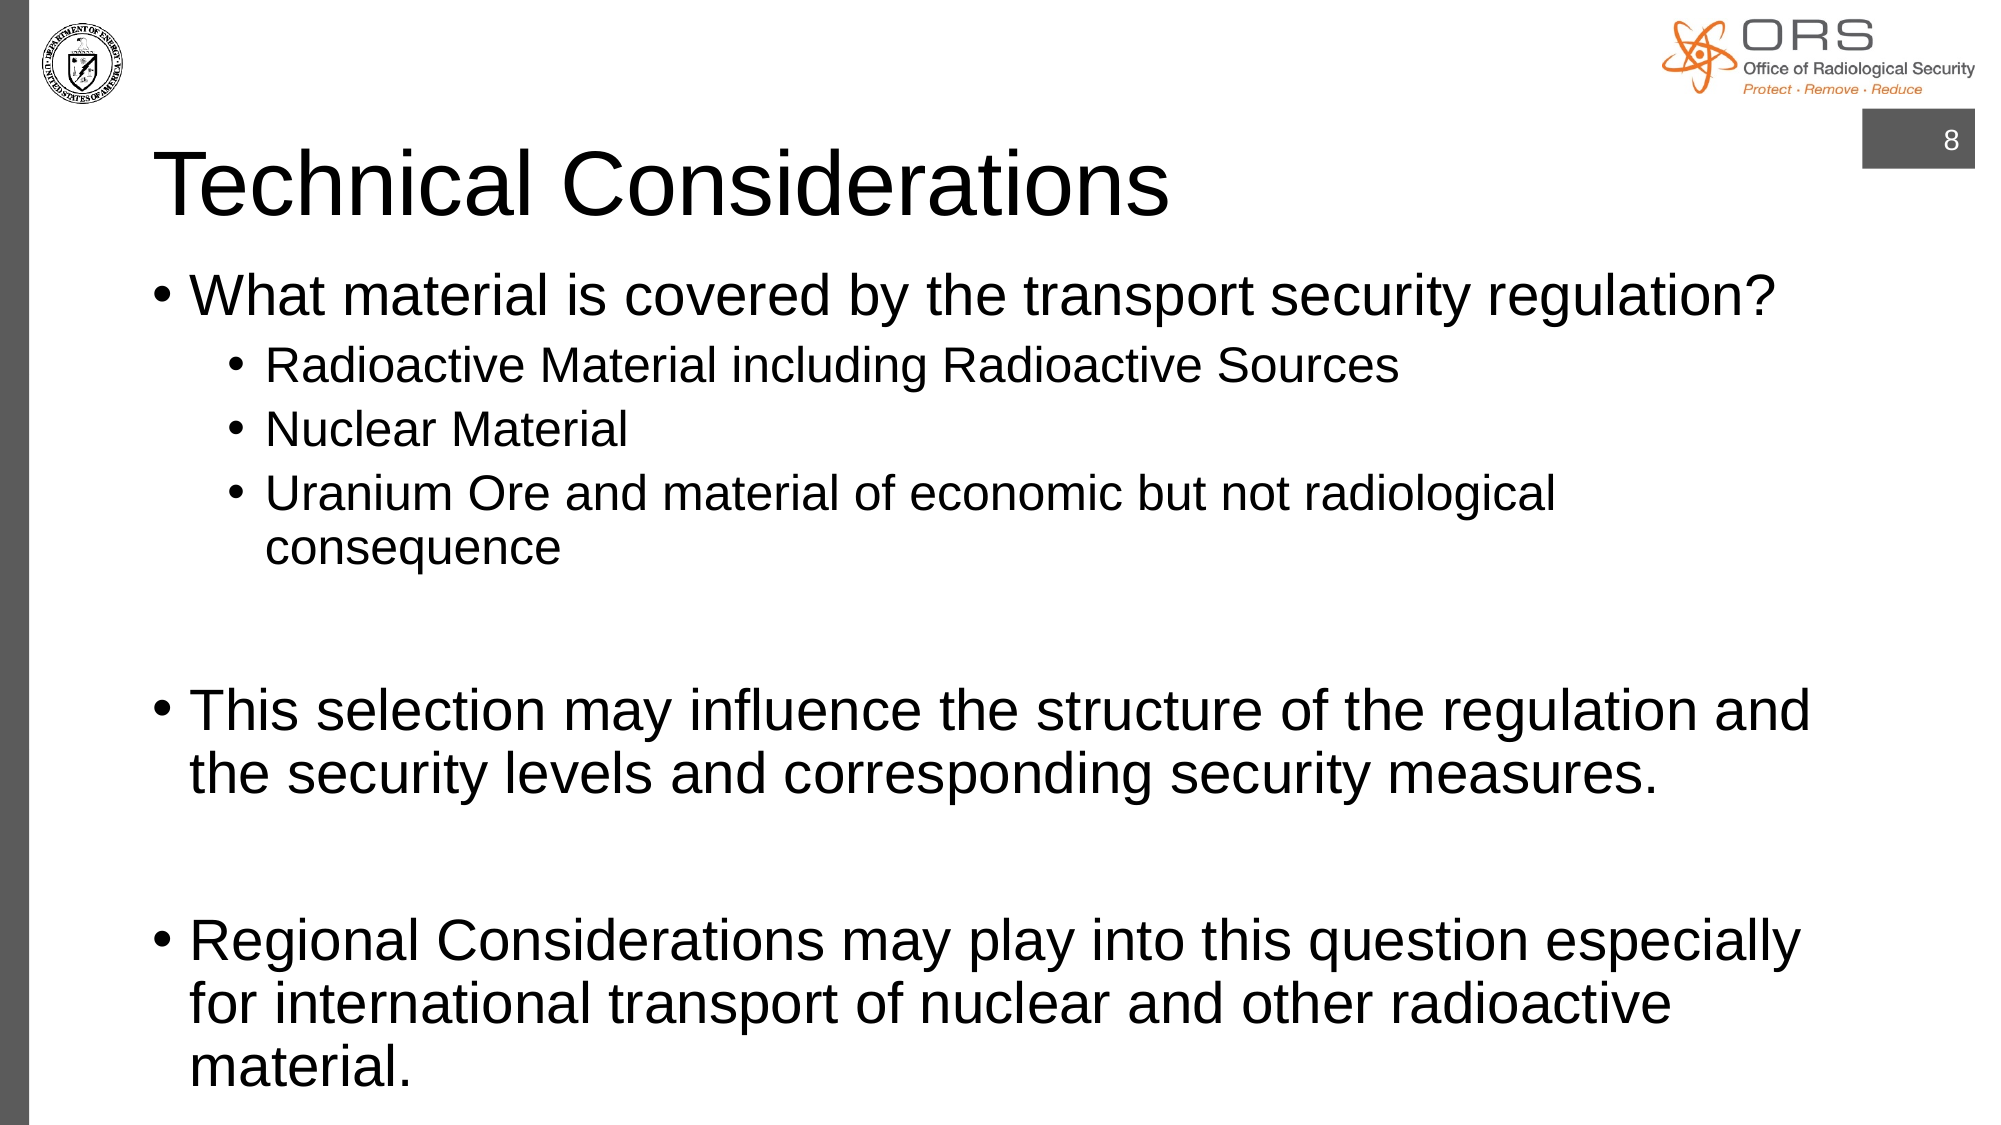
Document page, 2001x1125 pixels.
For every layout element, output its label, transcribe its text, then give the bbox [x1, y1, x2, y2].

title Technical Considerations [137, 18, 1650, 243]
picture [1662, 18, 1975, 94]
list What material is covered by the transport security regulation? Radioactive Material including Radioactive Sources Nuclear Material Uranium Ore and material of economic but not radiological consequence This selection may influence the structure of the regulation and the security levels and corresponding security measures. Regional Considerations may play into this question especially for international transport of nuclear and other radioactive material. [137, 258, 1863, 1107]
slide_number 8 [1862, 108, 1975, 169]
